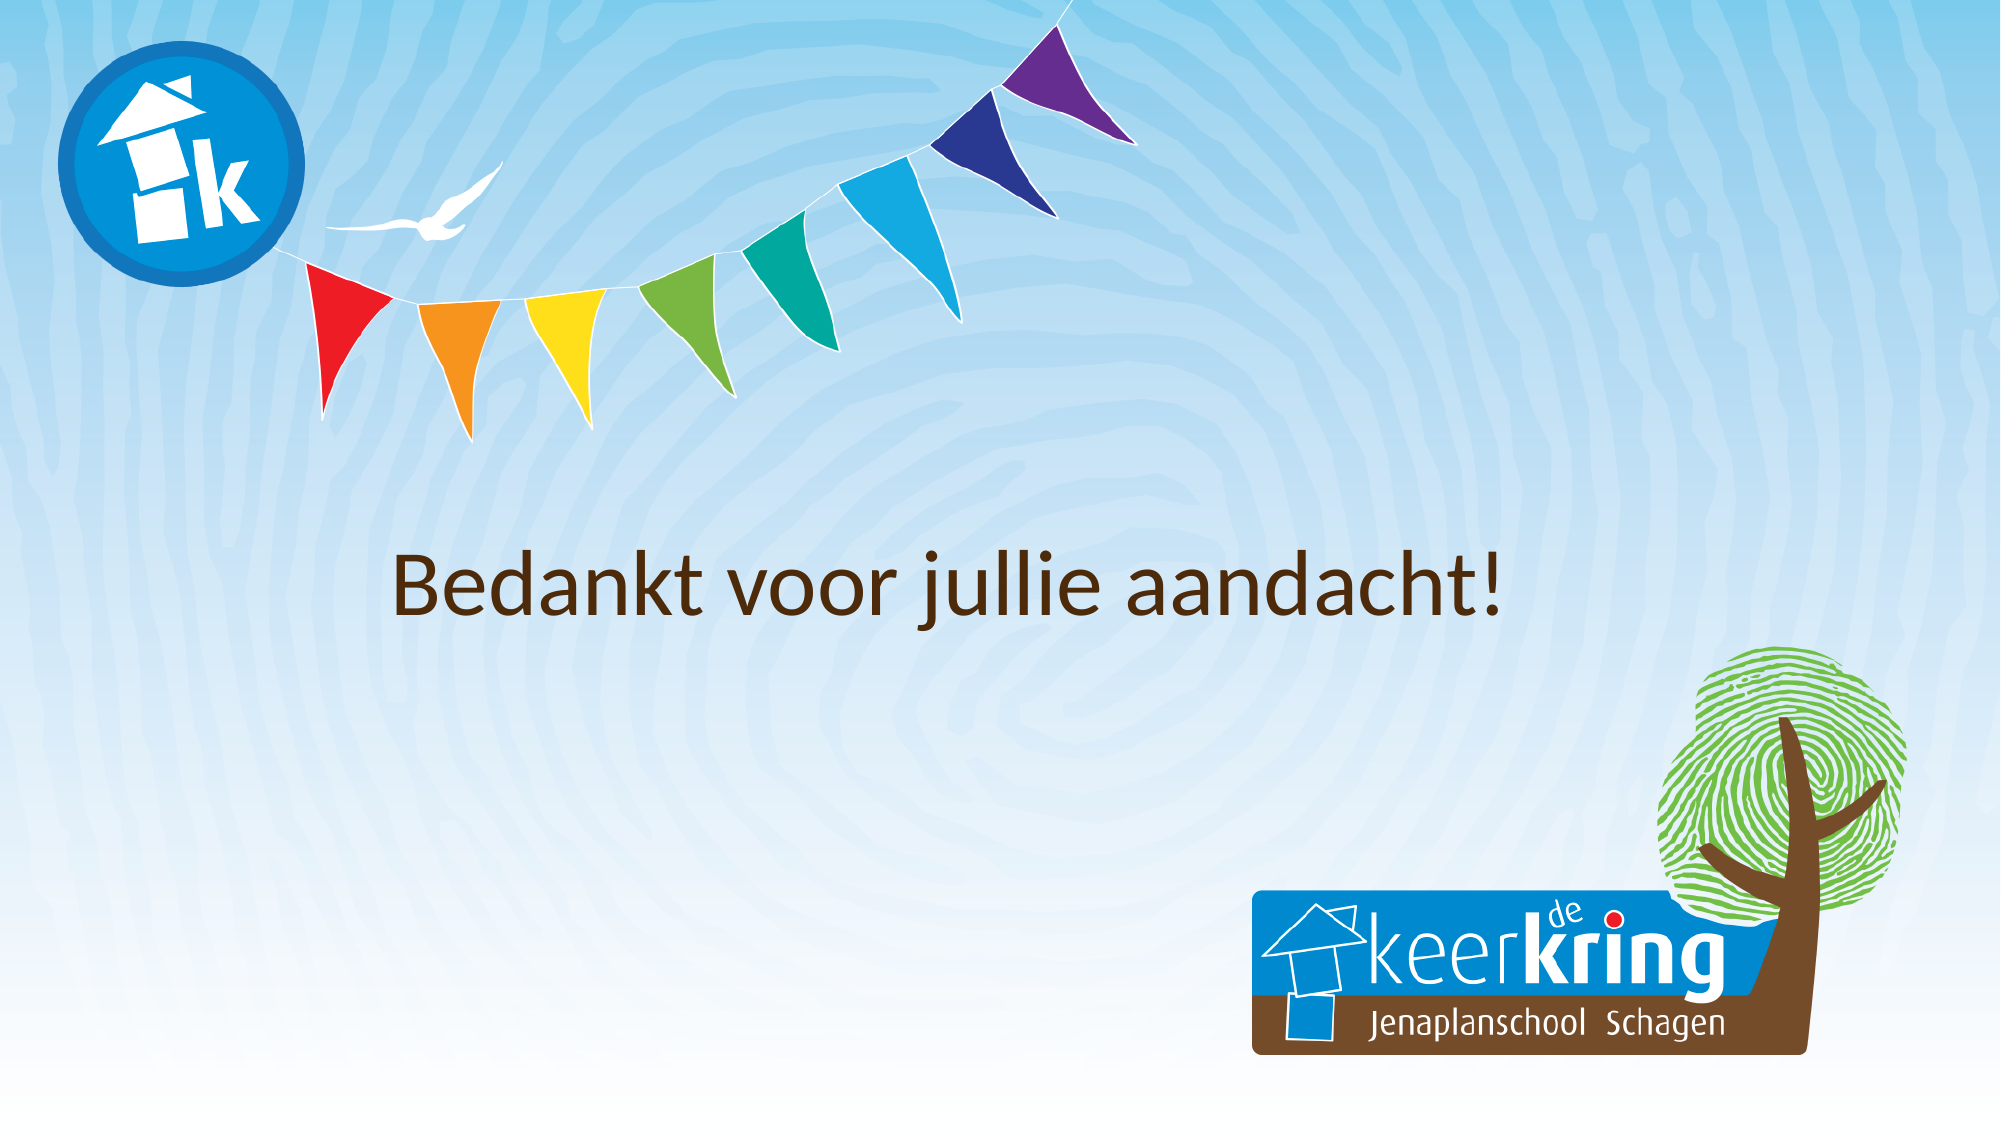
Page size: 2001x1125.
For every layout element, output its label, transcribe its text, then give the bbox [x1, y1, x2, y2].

picture [0, 0, 2001, 1125]
title Bedankt voor jullie aandacht! [382, 481, 1564, 644]
